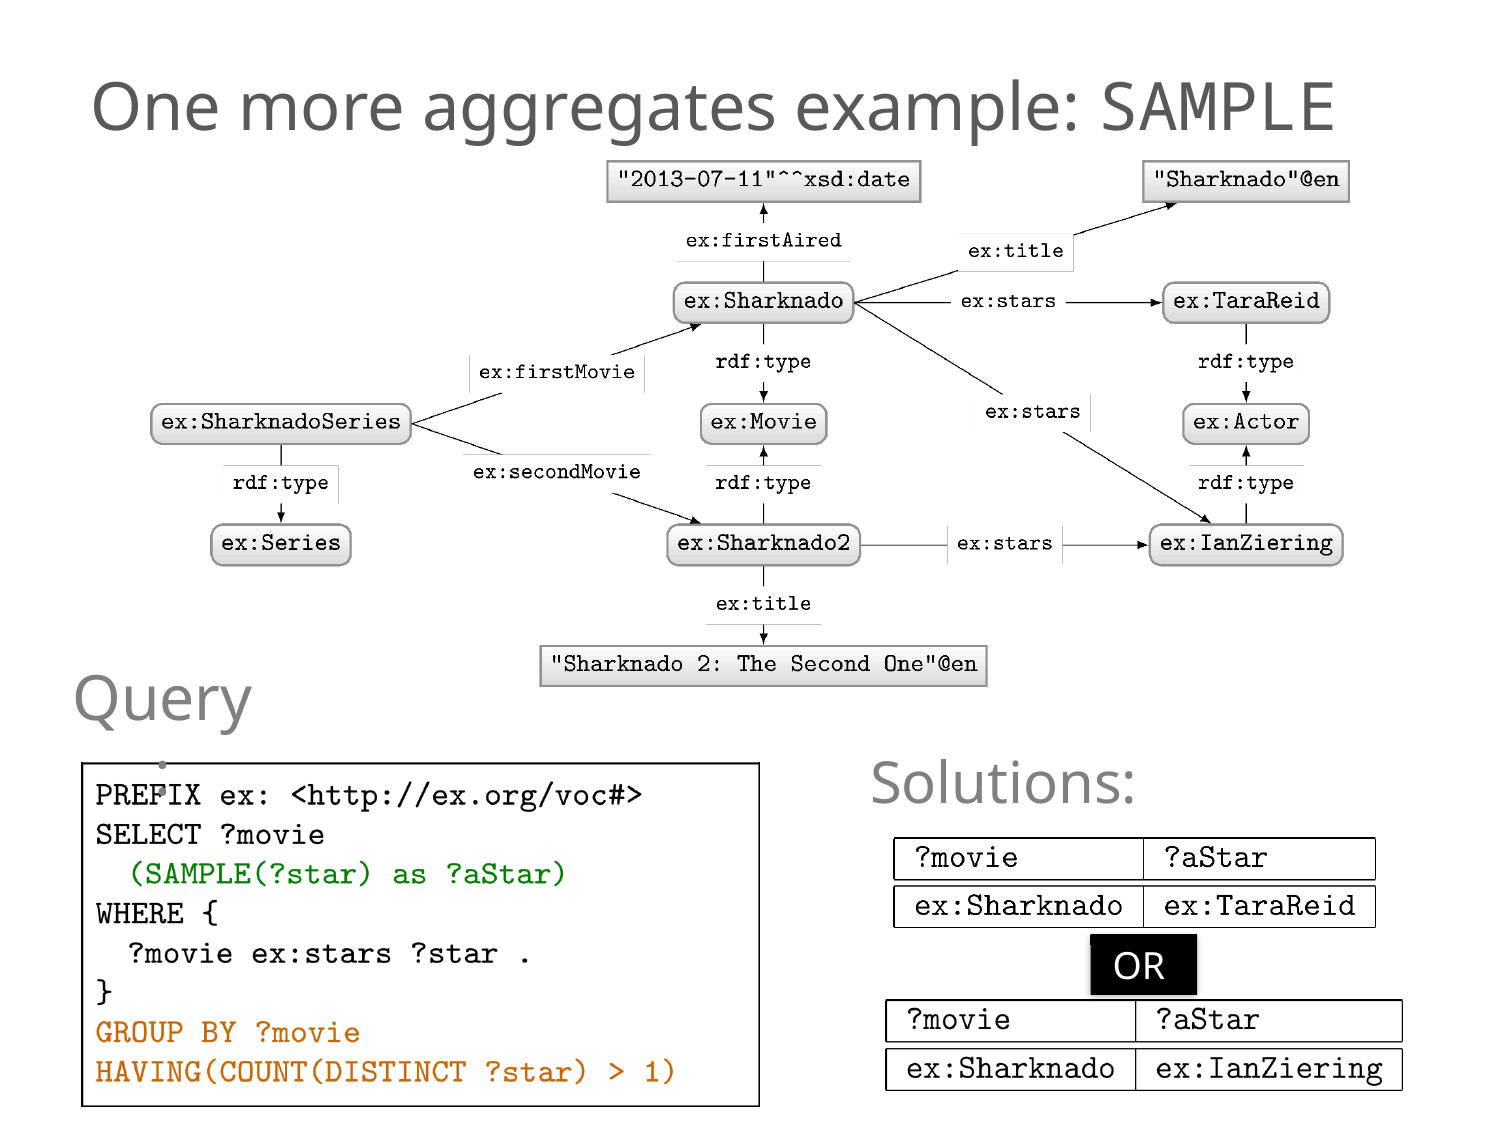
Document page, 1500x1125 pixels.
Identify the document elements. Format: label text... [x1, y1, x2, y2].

title One more aggregates example: SAMPLE [75, 45, 1425, 163]
text_box Solutions: [853, 737, 1154, 838]
text_box OR [1090, 936, 1198, 995]
picture [149, 160, 1351, 687]
picture [893, 837, 1377, 929]
picture [80, 762, 760, 1107]
picture [885, 999, 1403, 1091]
list Query: [50, 650, 275, 750]
